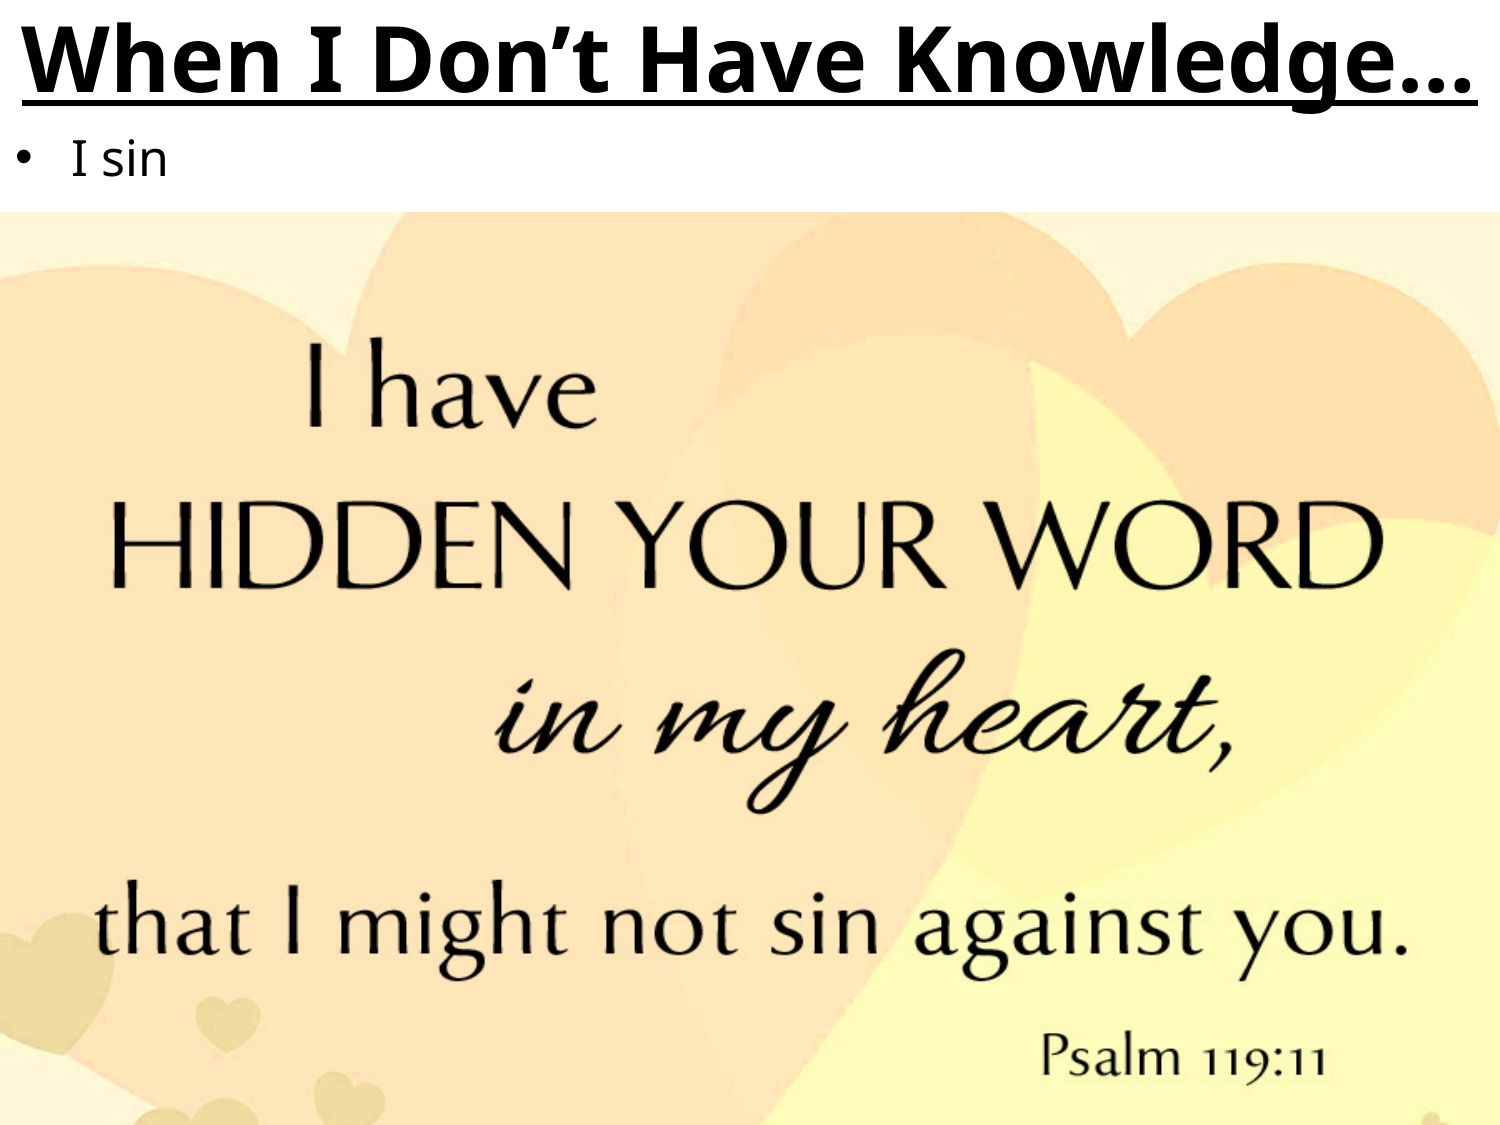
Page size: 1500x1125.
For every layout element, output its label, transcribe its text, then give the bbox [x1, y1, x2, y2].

picture [0, 212, 1500, 1125]
title When I Don’t Have Knowledge… [0, 0, 1500, 113]
list I sin [0, 113, 1500, 212]
